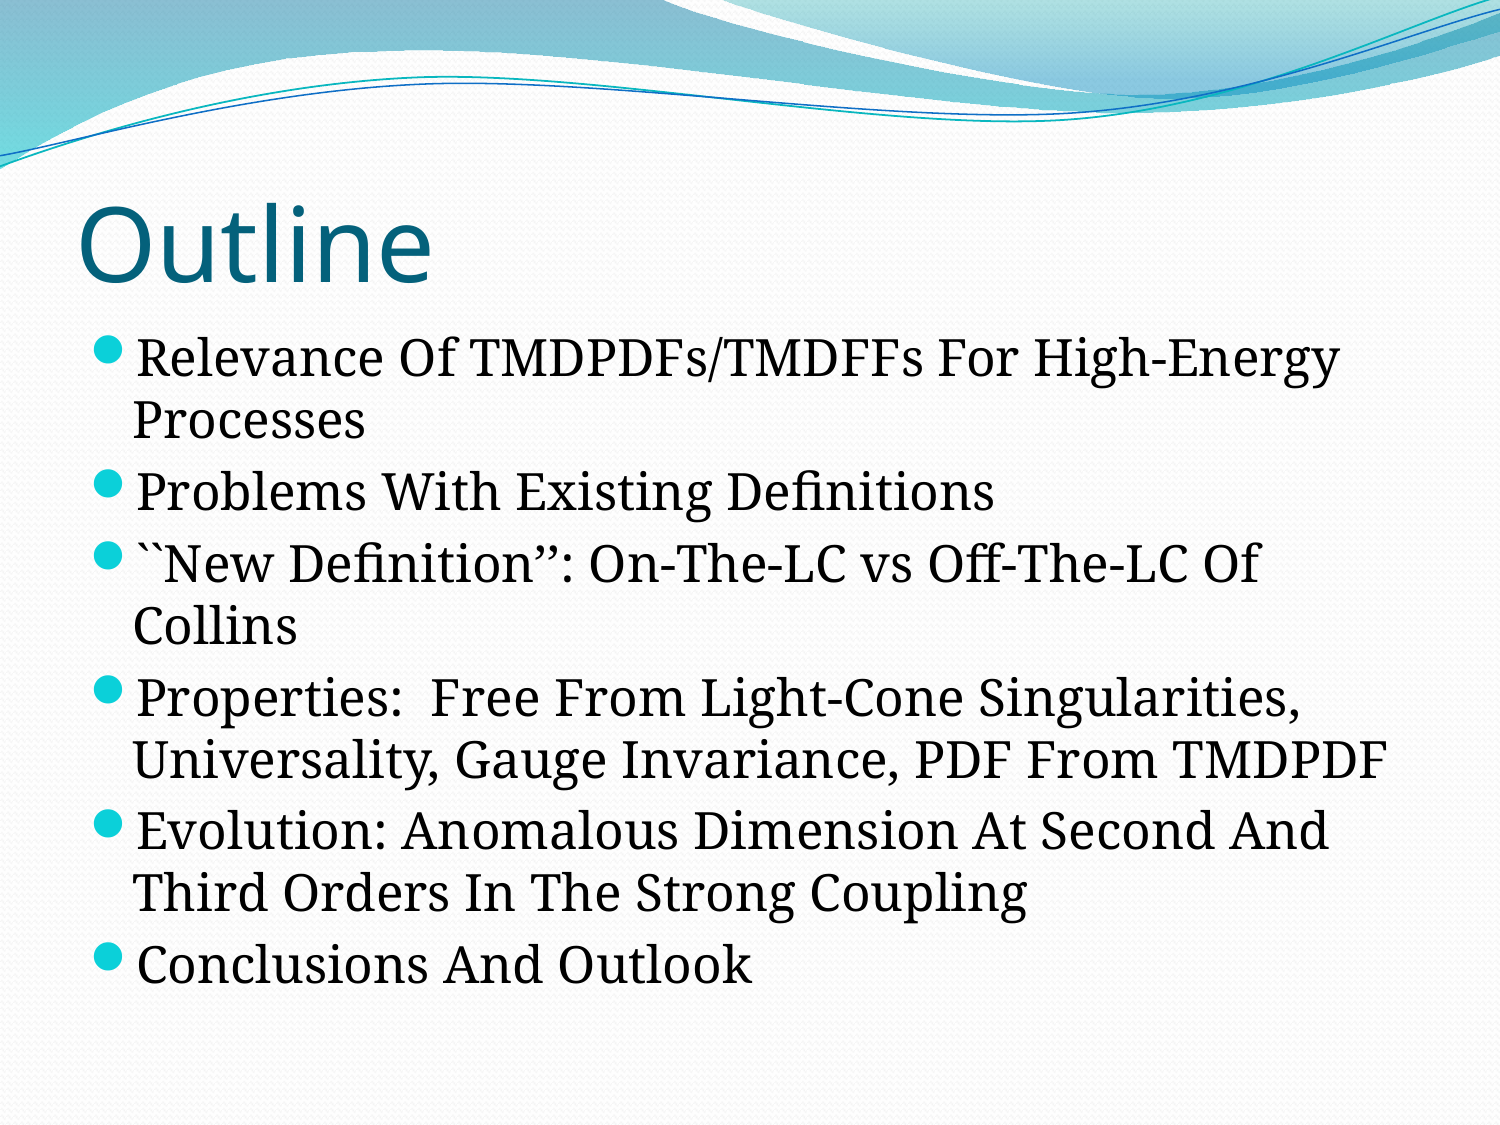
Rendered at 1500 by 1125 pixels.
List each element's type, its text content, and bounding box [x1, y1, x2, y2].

list Relevance Of TMDPDFs/TMDFFs For High-Energy Processes Problems With Existing Definitions ``New Definition’’: On-The-LC vs Off-The-LC Of Collins Properties: Free From Light-Cone Singularities, Universality, Gauge Invariance, PDF From TMDPDF Evolution: Anomalous Dimension At Second And Third Orders In The Strong Coupling Conclusions And Outlook [75, 317, 1425, 1038]
title Outline [75, 115, 1425, 303]
